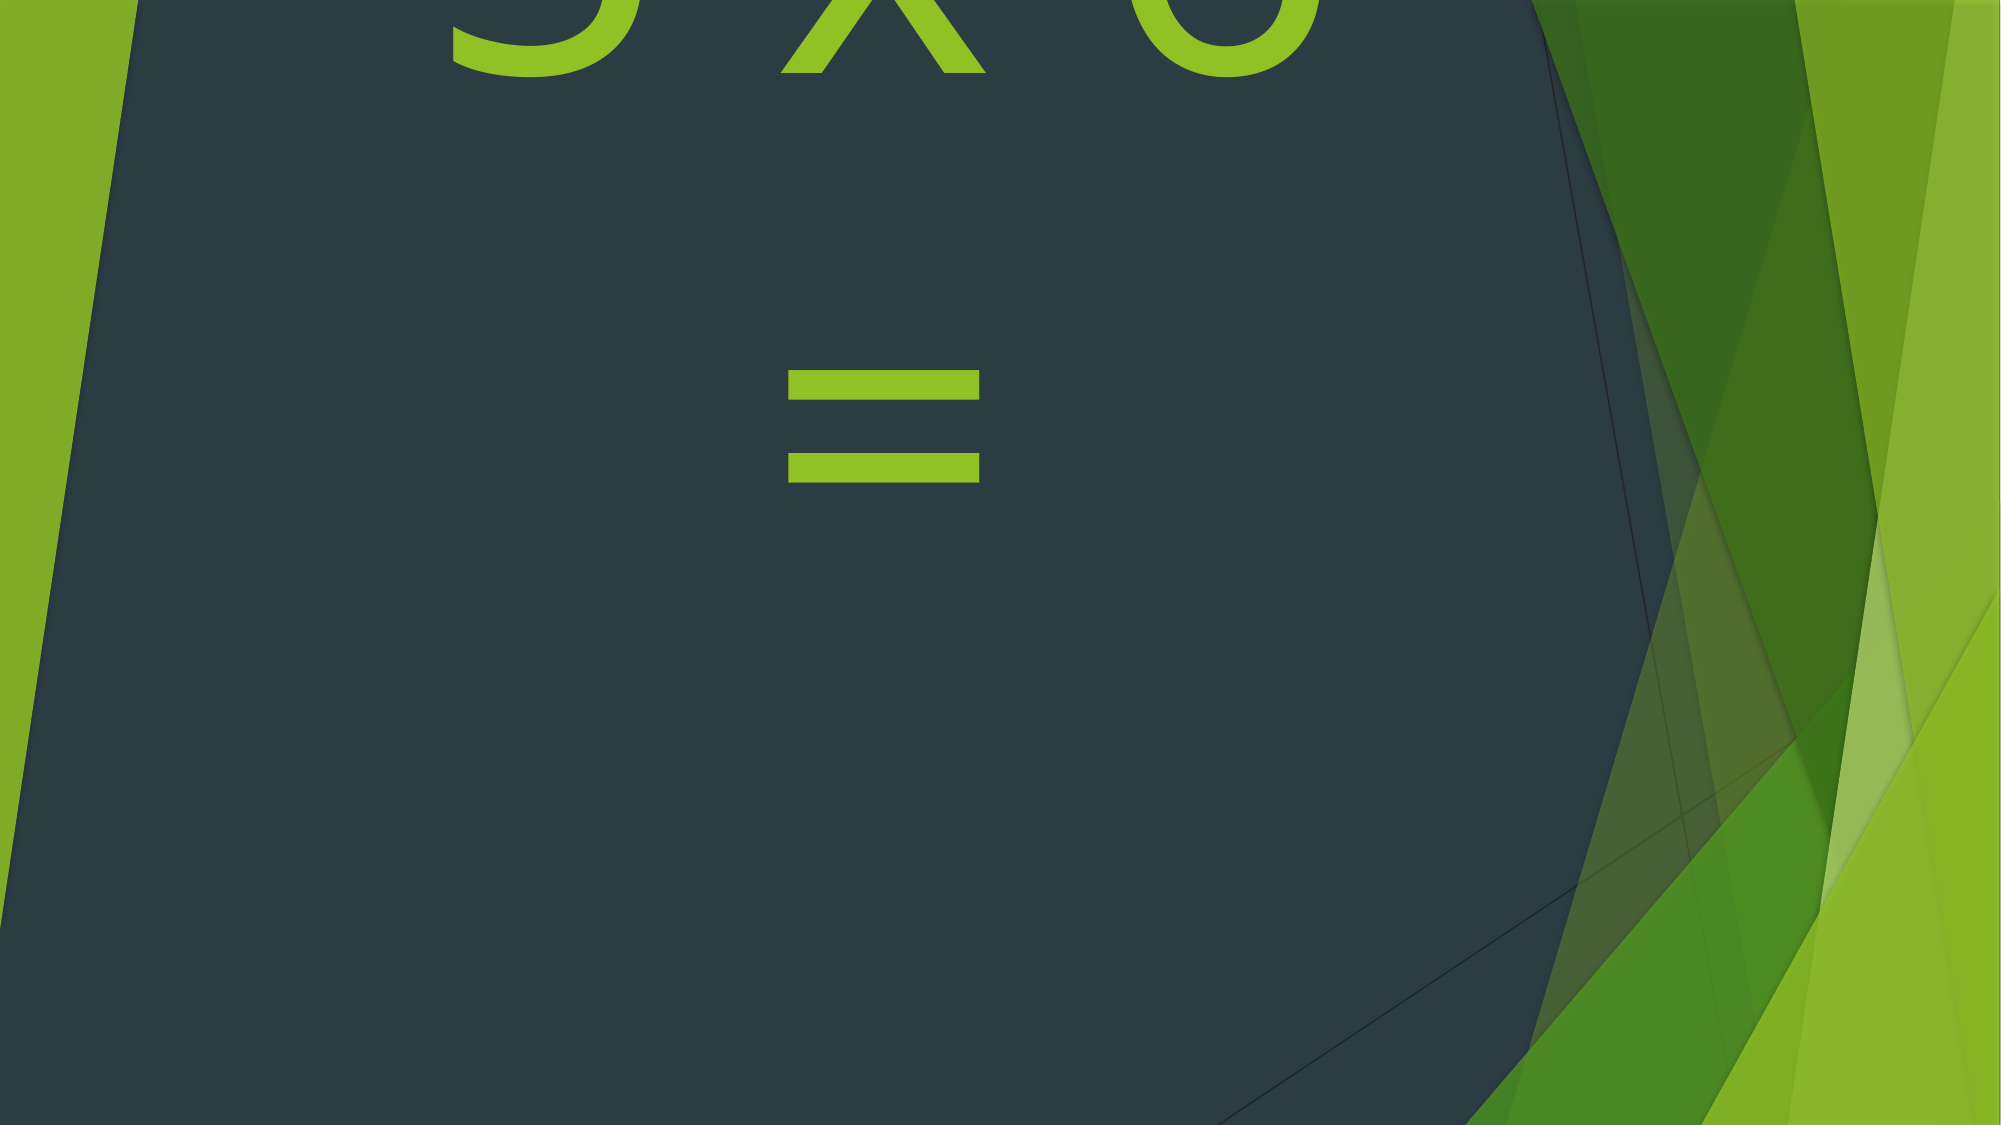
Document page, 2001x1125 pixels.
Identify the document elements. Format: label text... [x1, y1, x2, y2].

title 5 x 6 = [247, 394, 1522, 665]
